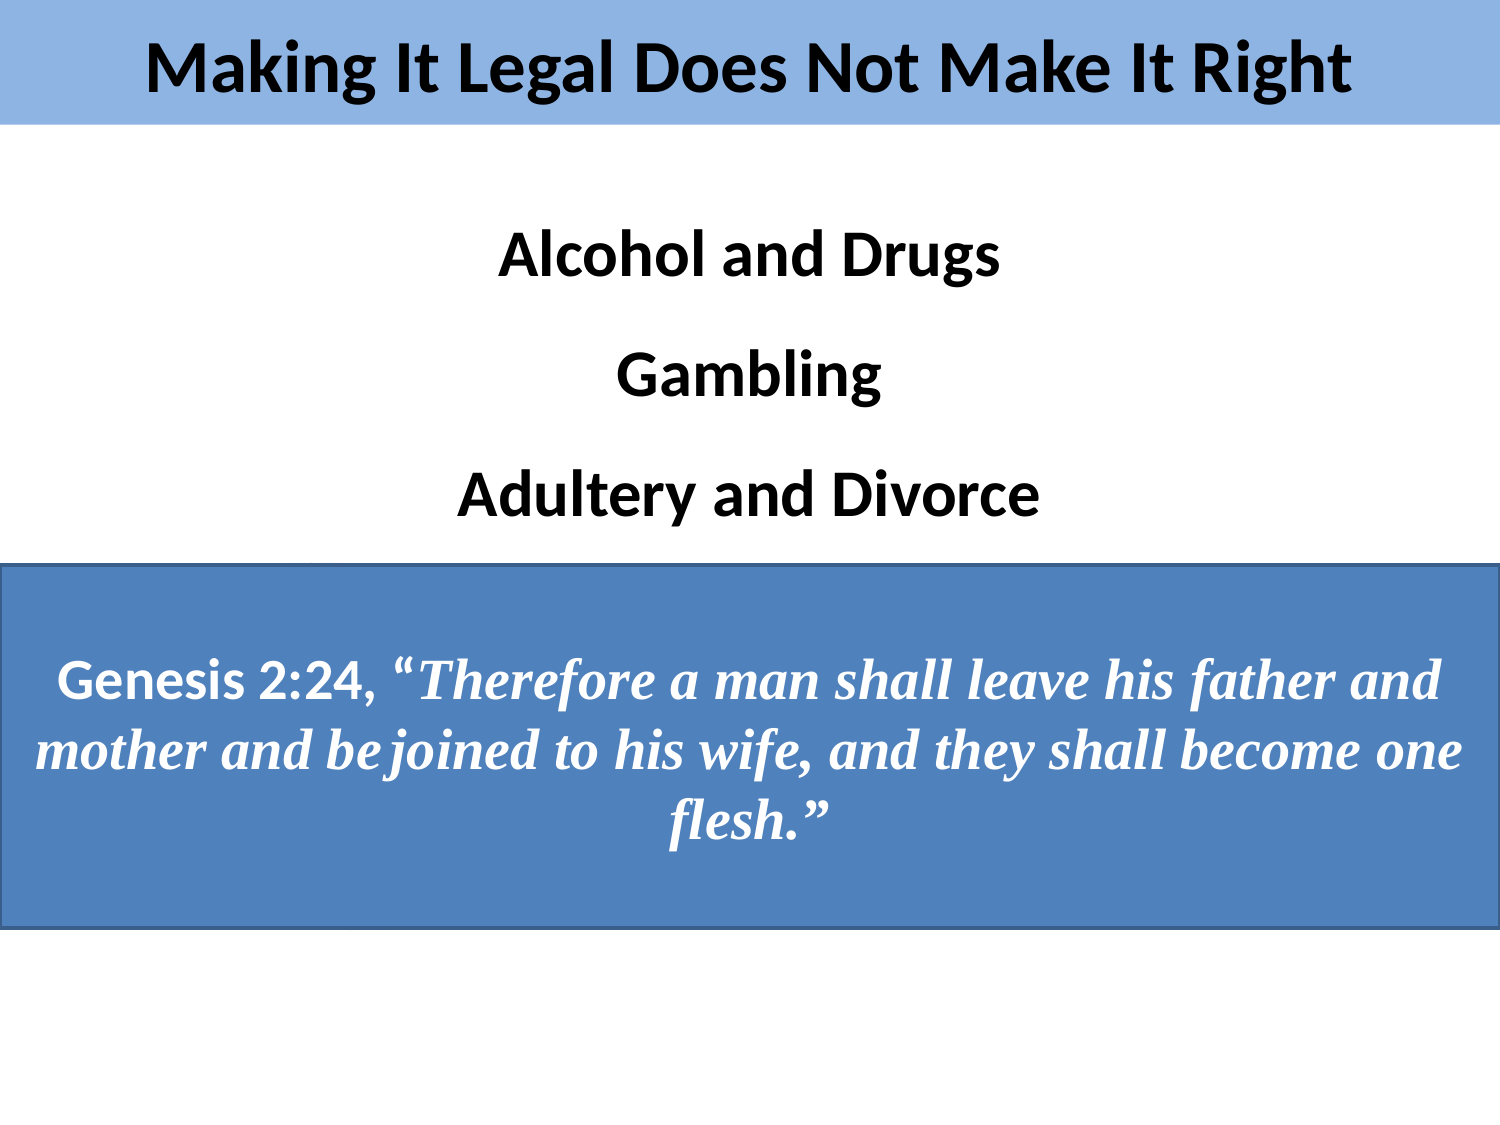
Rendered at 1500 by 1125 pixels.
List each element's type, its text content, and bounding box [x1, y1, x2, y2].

text_box Genesis 2:24, “Therefore a man shall leave his father and mother and be joined to his wife, and they shall become one flesh.” [0, 563, 259, 930]
text_box Alcohol and Drugs Gambling Adultery and Divorce [0, 162, 1500, 538]
picture [262, 562, 607, 932]
text_box Making It Legal Does Not Make It Right [0, 0, 1500, 125]
text_box Genesis 2:24, “Therefore a man shall leave his father and mother and be joined to his wife, and they shall become one flesh.” [608, 563, 1500, 930]
